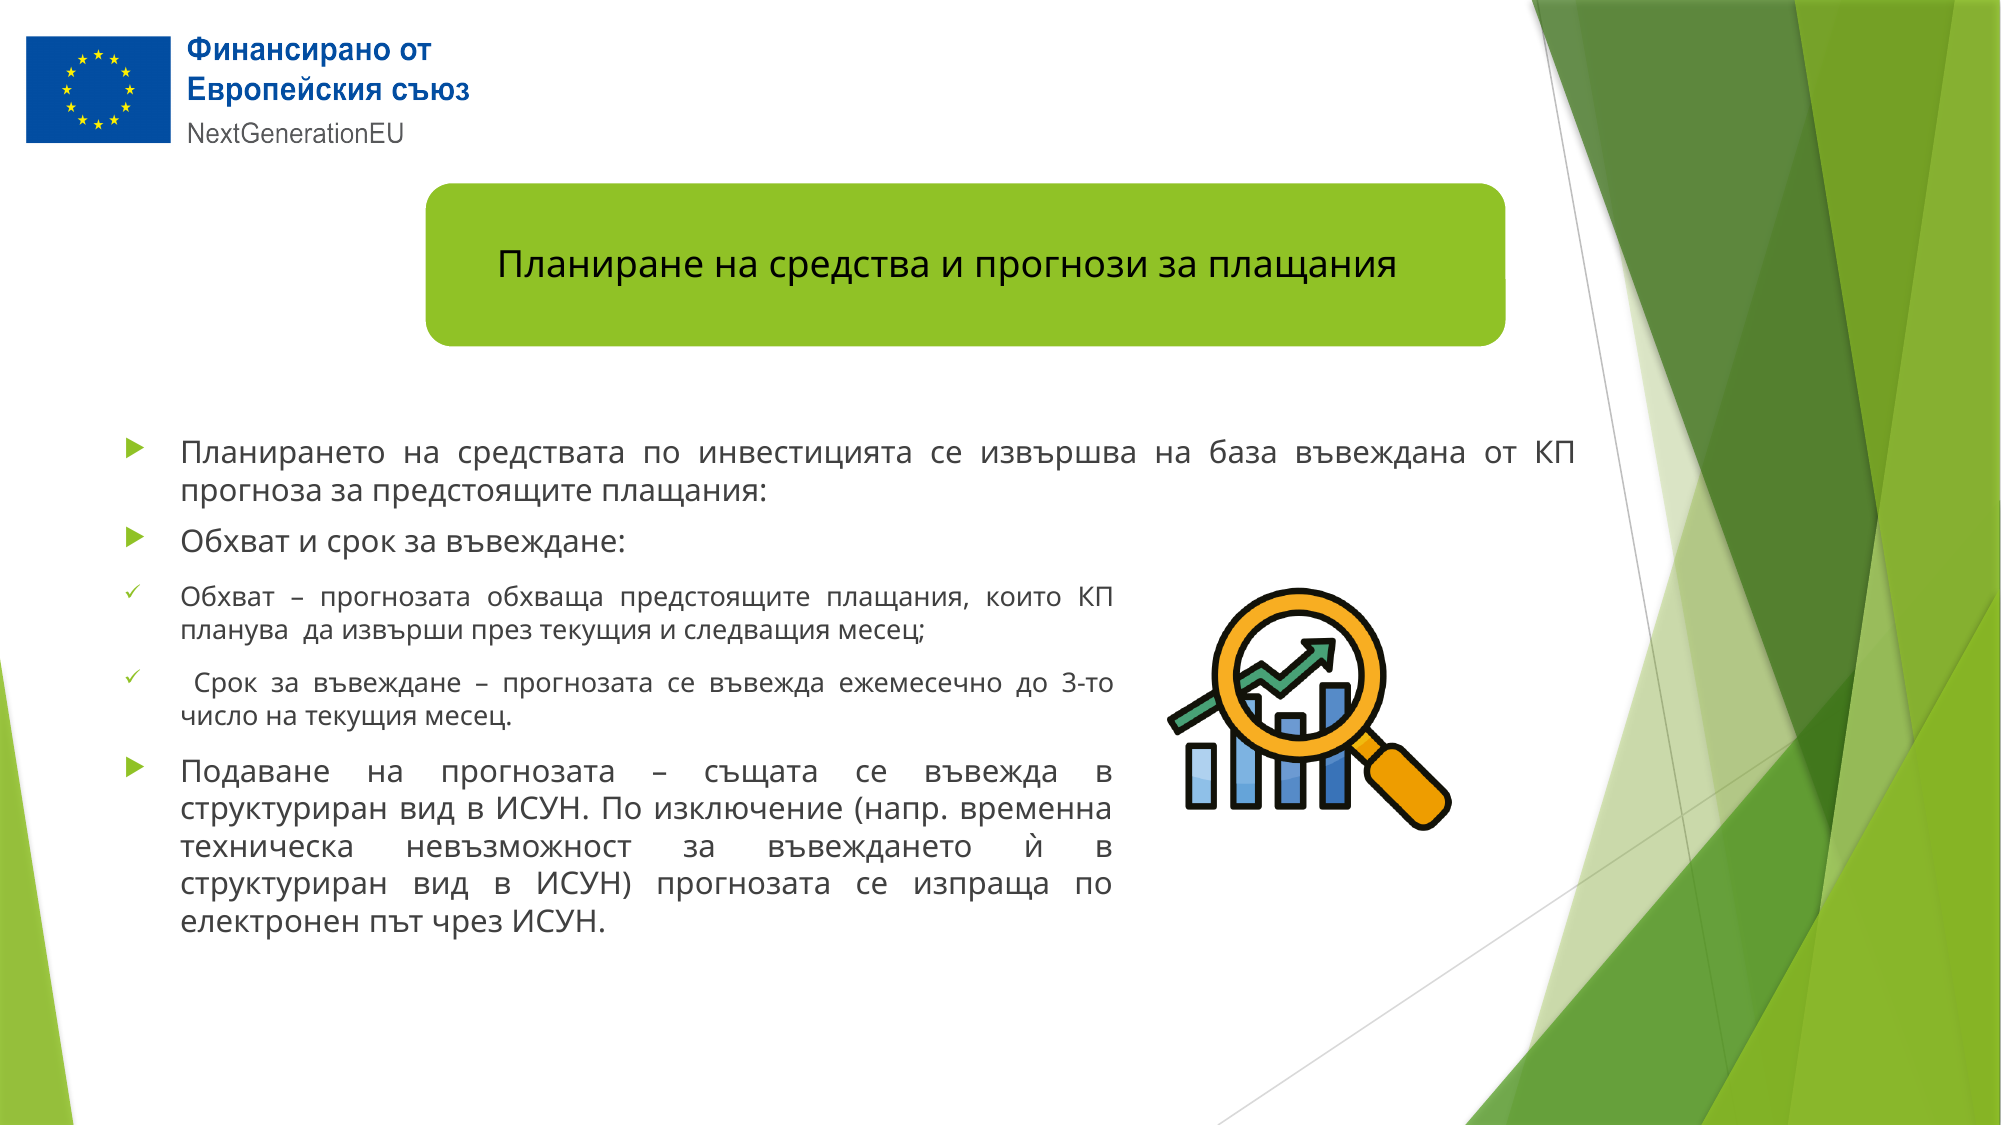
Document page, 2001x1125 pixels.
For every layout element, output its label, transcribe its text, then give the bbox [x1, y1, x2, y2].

picture [1157, 557, 1461, 861]
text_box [423, 181, 1508, 349]
text_box Обхват и срок за въвеждане: Обхват – прогнозата обхваща предстоящите плащания, които КП планува да извърши през текущия и следващия месец; Срок за въвеждане – прогнозата се въвежда ежемесечно до 3-то число на текущия месец. Подаване на прогнозата – същата се въвежда в структуриран вид в ИСУН. По изключение (напр. временна техническа невъзможност за въвеждането ѝ в структуриран вид в ИСУН) прогнозата се изпраща по електронен път чрез ИСУН. [109, 514, 1129, 991]
text_box Планирането на средствата по инвестицията се извършва на база въвеждана от КП прогноза за предстоящите плащания: [109, 425, 1593, 560]
picture [14, 19, 509, 176]
